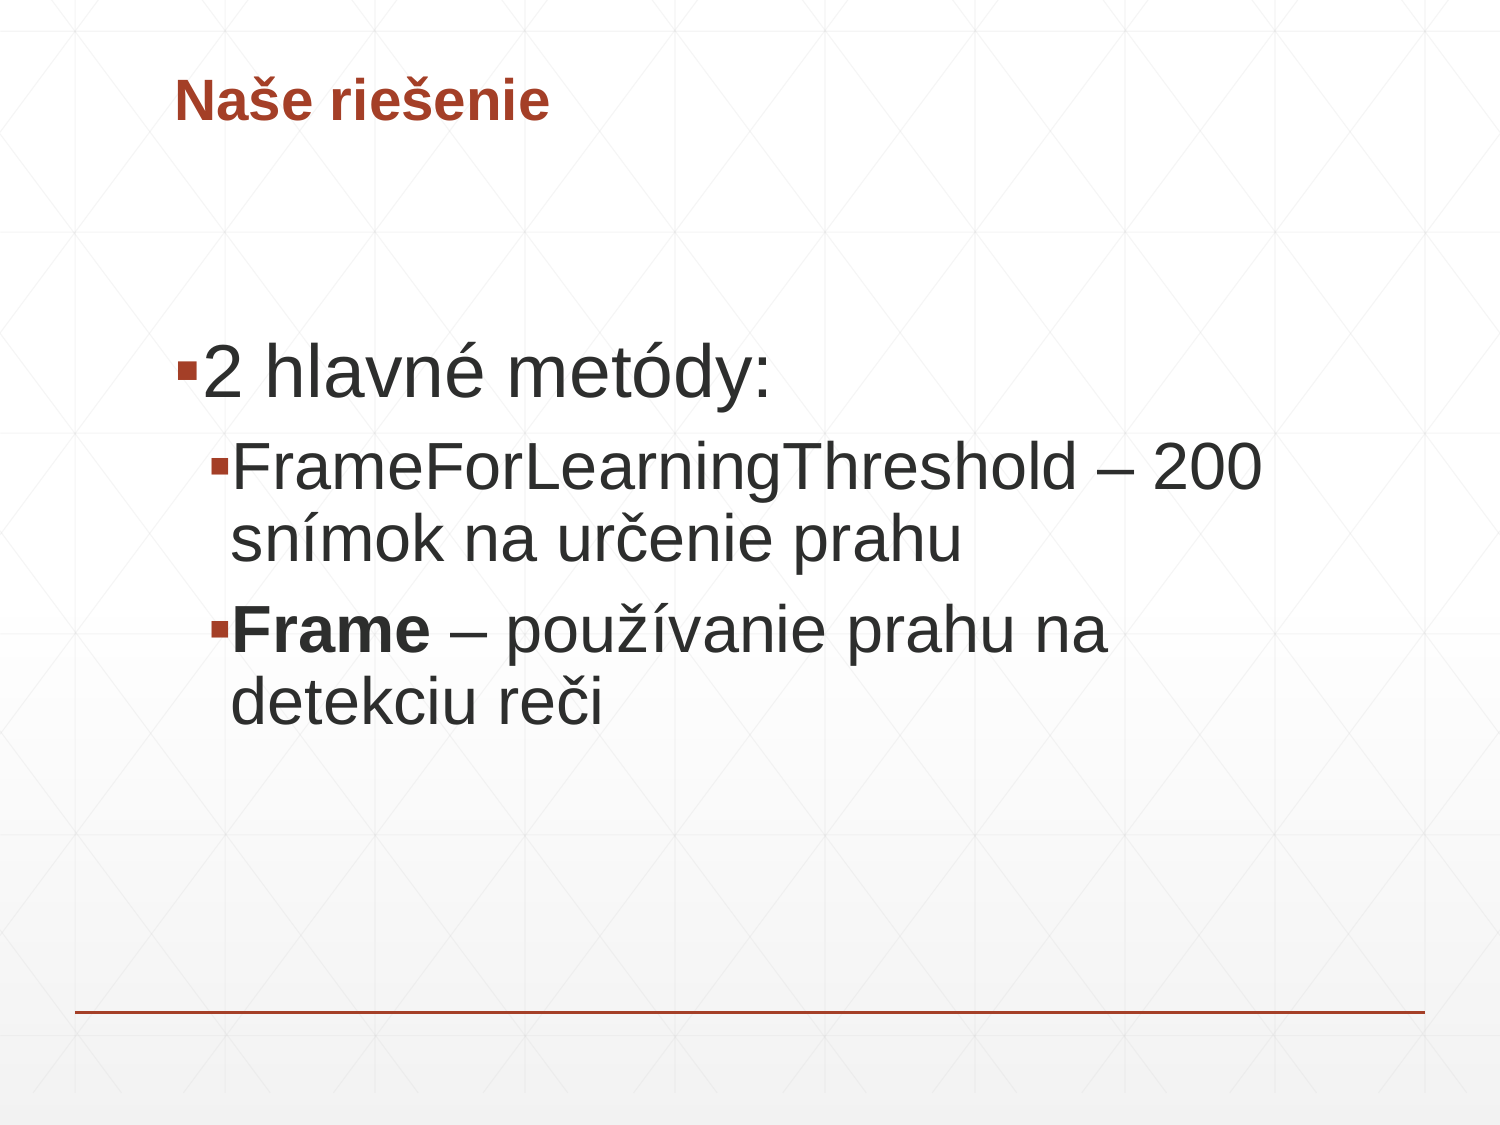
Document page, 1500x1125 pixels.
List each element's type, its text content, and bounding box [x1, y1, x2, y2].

title Naše riešenie [159, 0, 1341, 141]
list 2 hlavné metódy: FrameForLearningThreshold – 200 snímok na určenie prahu Frame – používanie prahu na detekciu reči [159, 324, 1341, 950]
